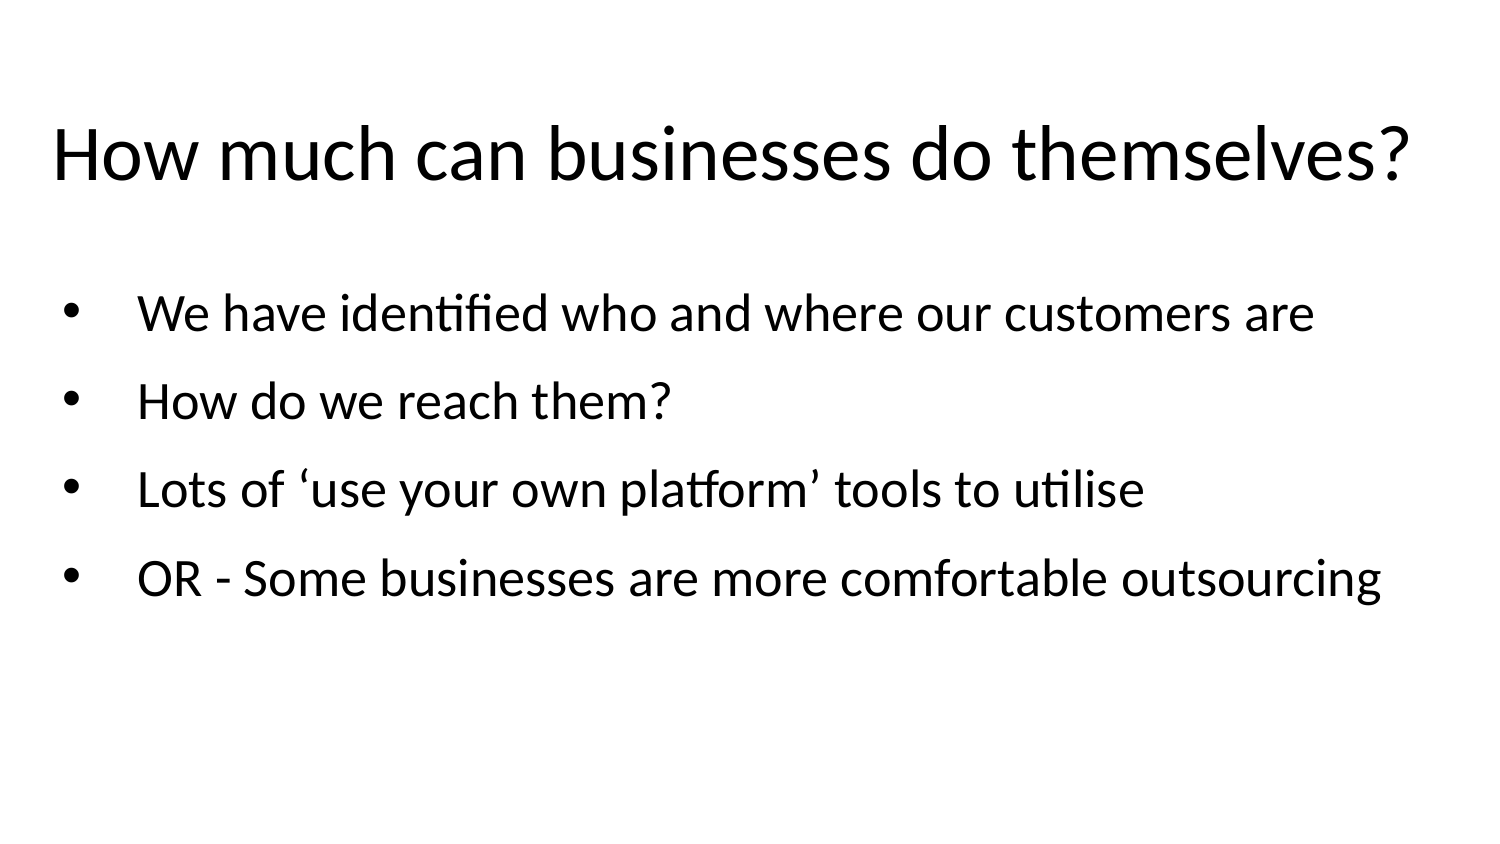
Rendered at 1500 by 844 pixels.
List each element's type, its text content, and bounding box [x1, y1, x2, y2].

text_box How much can businesses do themselves? [3, 79, 1464, 219]
text_box We have identified who and where our customers are How do we reach them? Lots of ‘use your own platform’ tools to utilise OR - Some businesses are more comfortable outsourcing [41, 252, 1427, 822]
